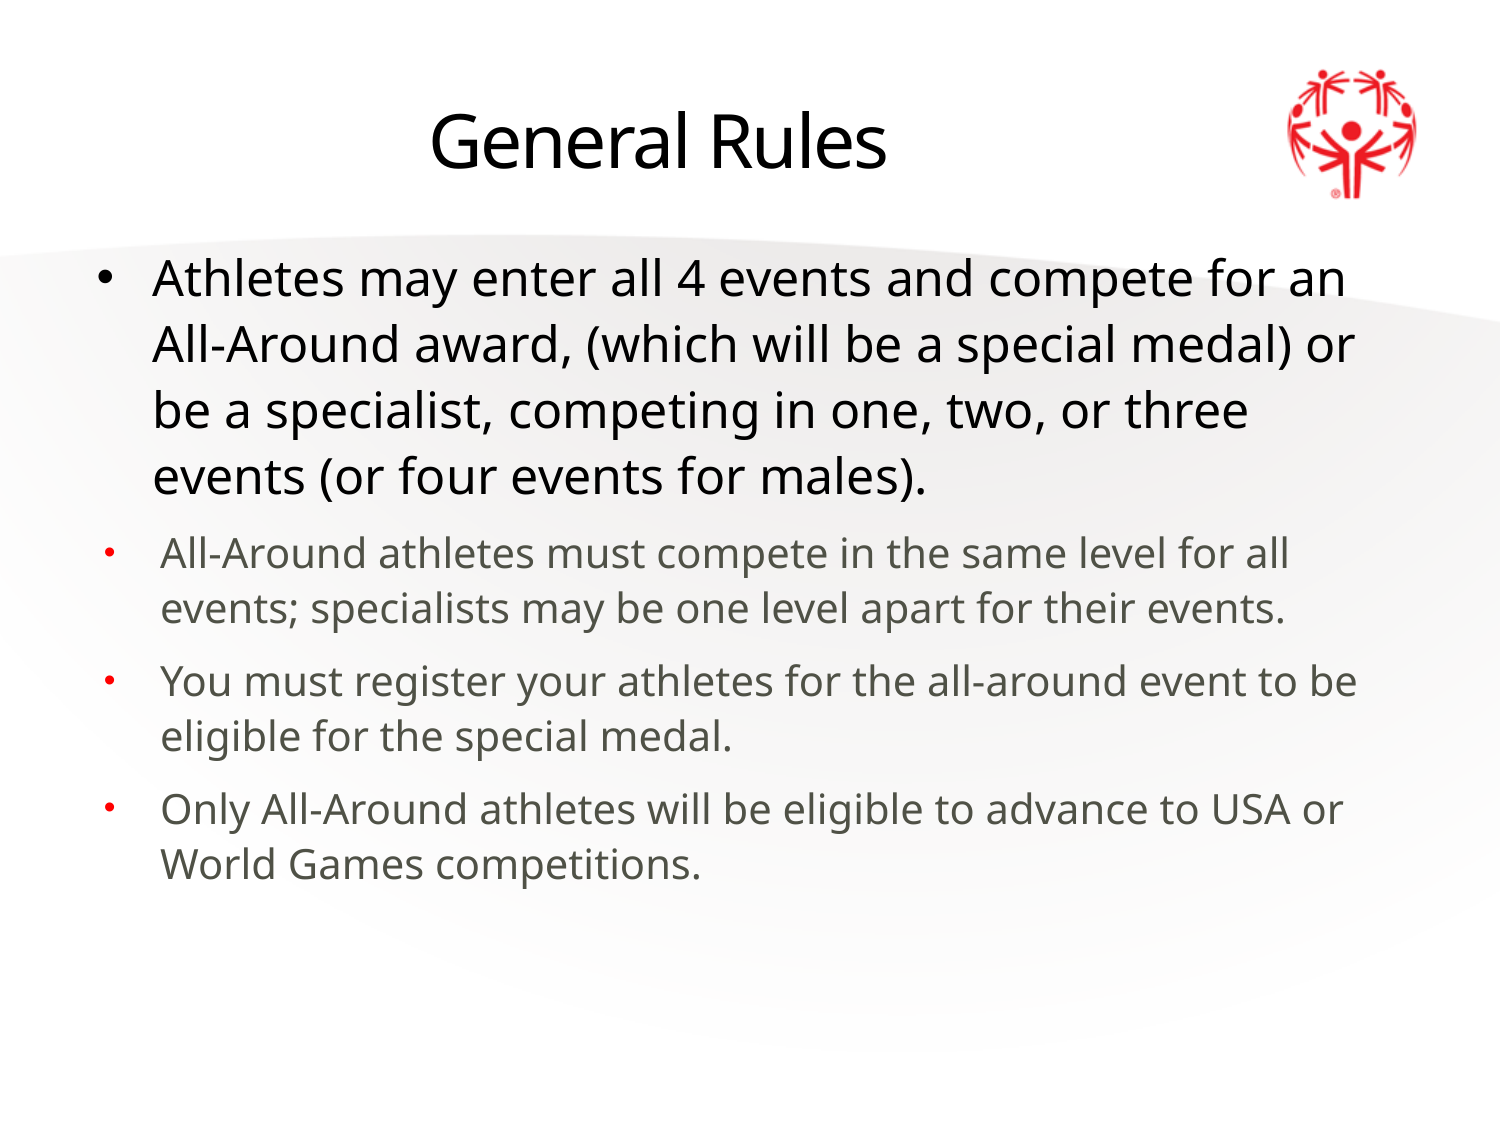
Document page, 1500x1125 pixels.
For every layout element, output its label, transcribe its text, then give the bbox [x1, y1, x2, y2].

picture [0, 0, 1500, 1125]
title General Rules [89, 60, 1247, 232]
list Athletes may enter all 4 events and compete for an All-Around award, (which will be a special medal) or be a specialist, competing in one, two, or three events (or four events for males). All-Around athletes must compete in the same level for all events; specialists may be one level apart for their events. You must register your athletes for the all-around event to be eligible for the special medal. Only All-Around athletes will be eligible to advance to USA or World Games competitions. [90, 234, 1389, 968]
